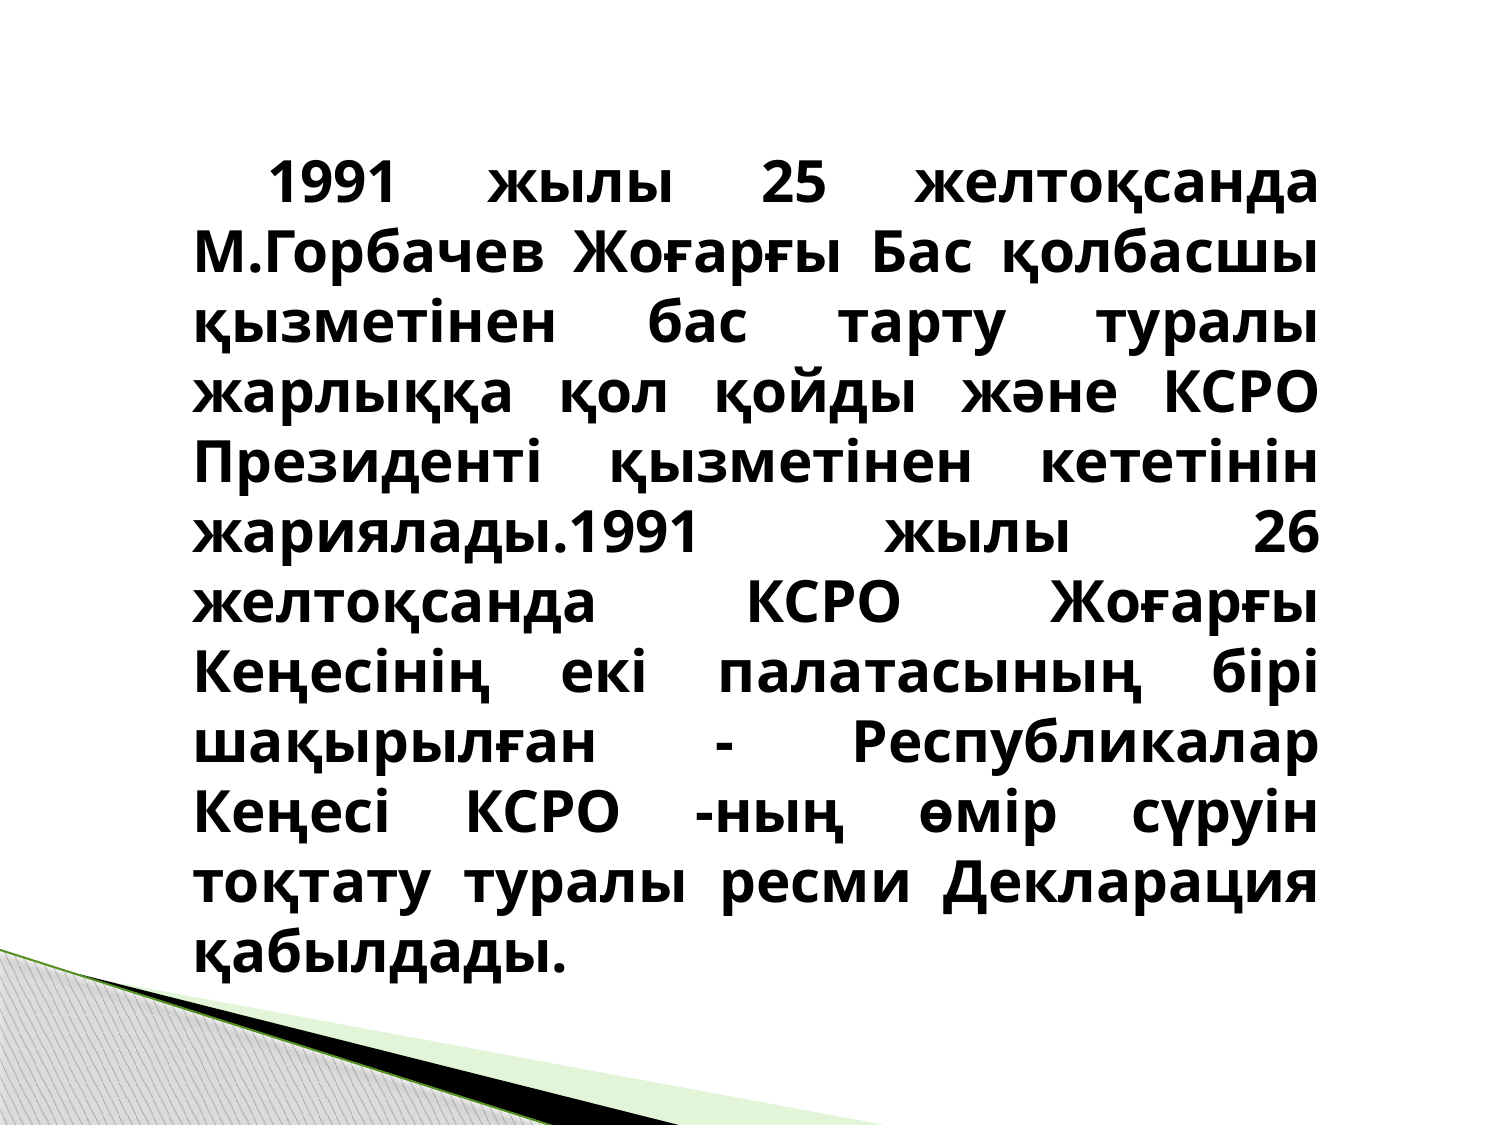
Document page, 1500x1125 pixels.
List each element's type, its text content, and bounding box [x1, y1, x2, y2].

text_box 1991 жылы 25 желтоқсанда М.Горбачев Жоғарғы Бас қолбасшы қызметінен бас тарту туралы жарлыққа қол қойды және КСРО Президенті қызметінен кететінін жариялады.1991 жылы 26 желтоқсанда КСРО Жоғарғы Кеңесінің екі палатасының бірі шақырылған - Республикалар Кеңесі КСРО -ның өмір сүруін тоқтату туралы ресми Декларация қабылдады. [177, 137, 1336, 992]
